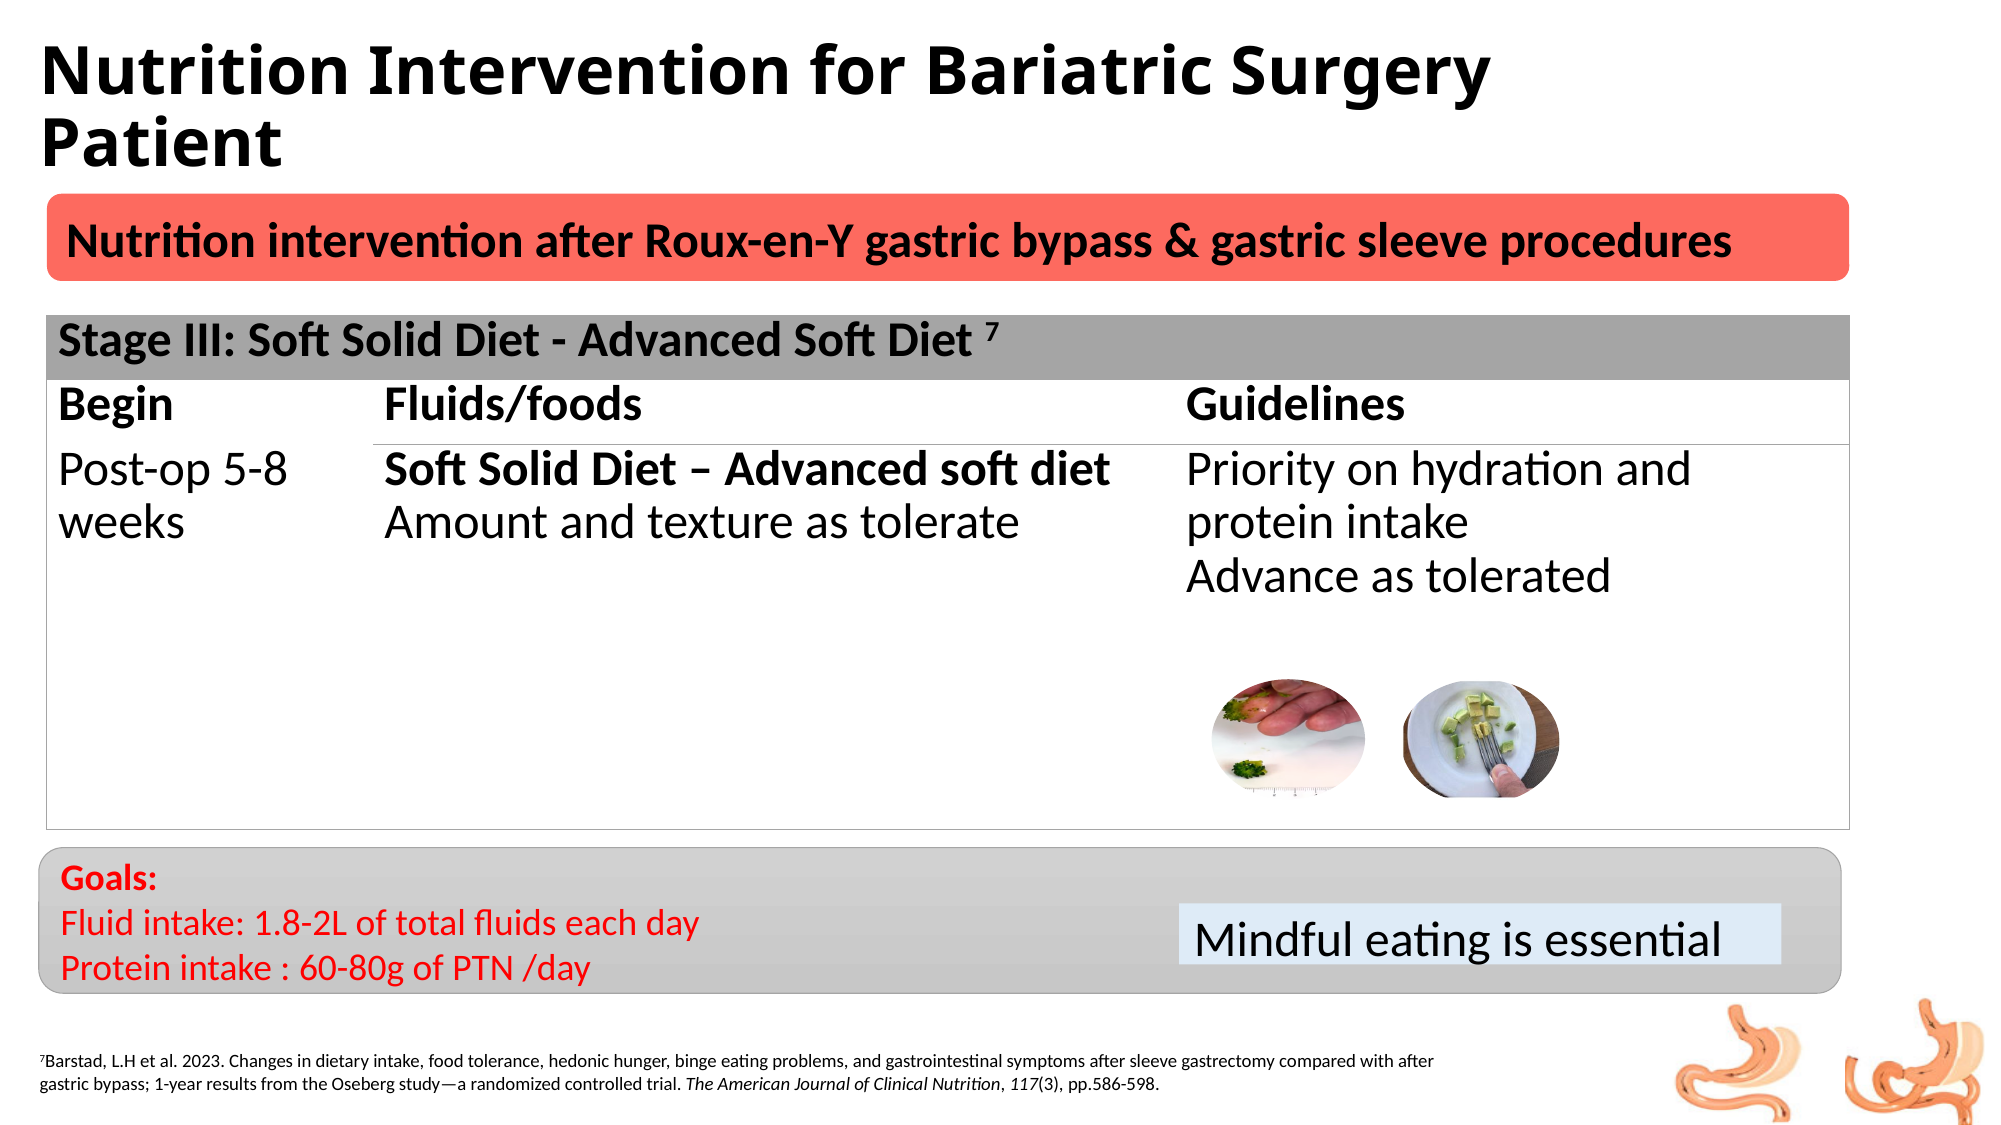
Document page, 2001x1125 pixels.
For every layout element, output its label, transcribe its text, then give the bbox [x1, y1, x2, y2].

table_cell Begin [47, 380, 373, 444]
table_cell Soft Solid Diet – Advanced soft diet Amount and texture as tolerate [373, 445, 1175, 829]
table_cell Post-op 5-8 weeks [47, 444, 373, 829]
picture [1671, 1002, 1810, 1124]
picture [1845, 994, 1985, 1125]
picture [1400, 679, 1560, 805]
picture [1211, 679, 1366, 800]
text_box Nutrition intervention after Roux-en-Y gastric bypass & gastric sleeve procedures [45, 192, 1851, 283]
table_cell Priority on hydration and protein intake Advance as tolerated [1175, 445, 1849, 829]
text_box Mindful eating is essential [1178, 902, 1782, 965]
table_header Stage III: Soft Solid Diet - Advanced Soft Diet 7 [47, 316, 1849, 380]
text_box Goals: Fluid intake: 1.8-2L of total fluids each day Protein intake : 60-80g of PTN /day [38, 847, 1842, 994]
table_cell Guidelines [1175, 380, 1849, 444]
text_box Nutrition Intervention for Bariatric Surgery Patient [24, 0, 1750, 218]
table_cell Fluids/foods [373, 380, 1175, 444]
text_box 7Barstad, L.H et al. 2023. Changes in dietary intake, food tolerance, hedonic hunger, binge eating problems, and gastrointestinal symptoms after sleeve gastrectomy compared with after gastric bypass; 1-year results from the Oseberg study—a randomized controlled trial. The American Journal of Clinical Nutrition, 117(3), pp.586-598. [24, 1041, 1495, 1124]
